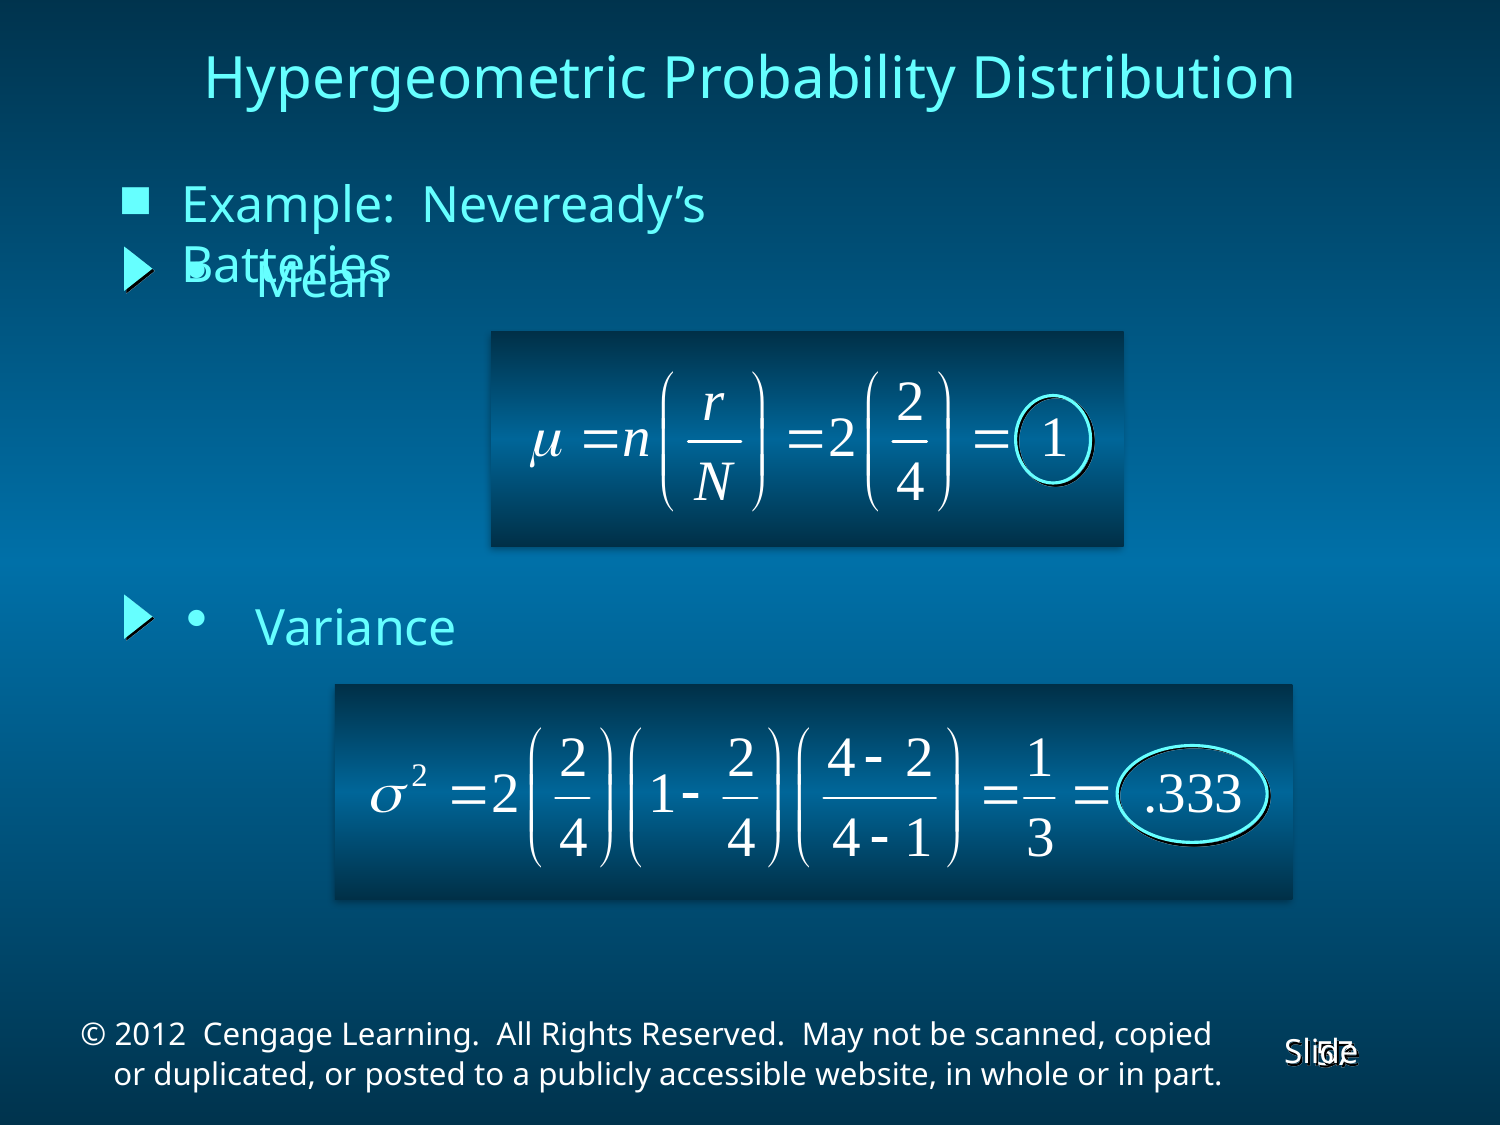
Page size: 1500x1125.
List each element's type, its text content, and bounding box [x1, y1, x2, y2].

text_box [125, 253, 151, 289]
text_box [491, 331, 1124, 547]
text_box Mean [171, 240, 1191, 322]
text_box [361, 716, 1250, 879]
text_box Example: Neveready’s Batteries [110, 165, 942, 253]
text_box [1080, 408, 1091, 470]
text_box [518, 360, 1075, 523]
text_box Variance [171, 588, 657, 673]
text_box [1255, 767, 1268, 821]
text_box Hypergeometric Probability Distribution [112, 8, 1388, 143]
text_box [125, 596, 151, 637]
text_box [334, 684, 1293, 900]
